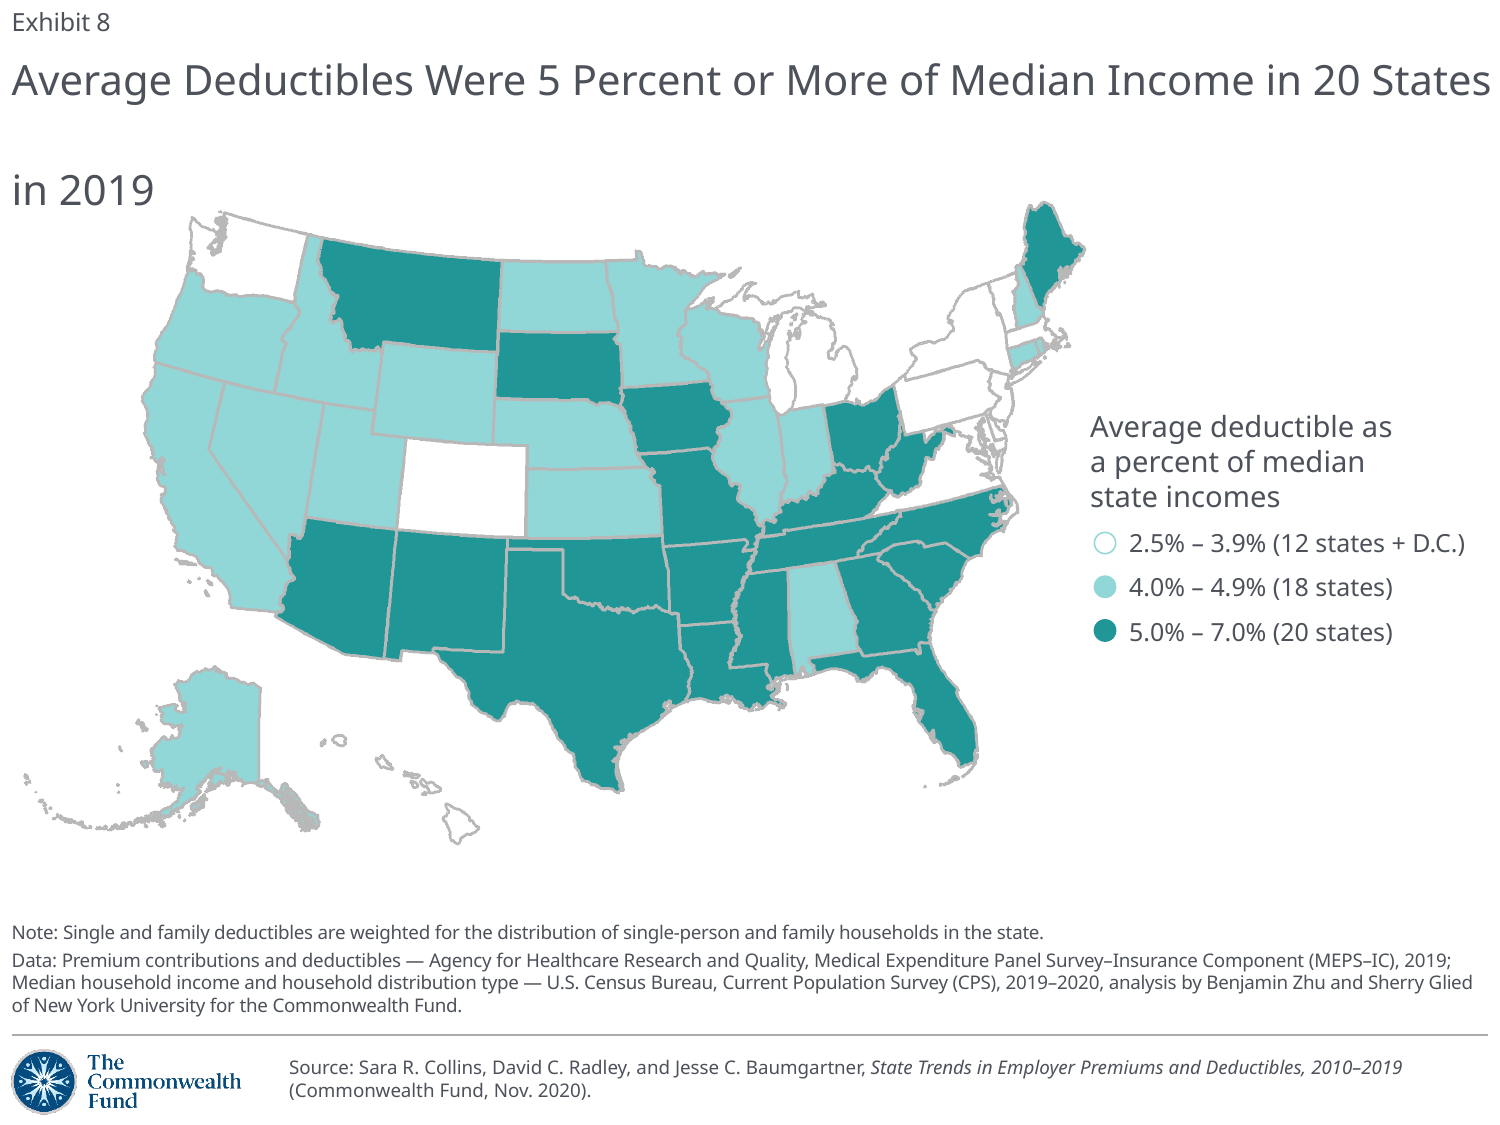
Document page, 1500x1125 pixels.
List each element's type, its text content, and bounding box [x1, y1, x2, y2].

list Note: Single and family deductibles are weighted for the distribution of single-person and family households in the state. Data: Premium contributions and deductibles — Agency for Healthcare Research and Quality, Medical Expenditure Panel Survey–Insurance Component (MEPS–IC), 2019; Median household income and household distribution type — U.S. Census Bureau, Current Population Survey (CPS), 2019–2020, analysis by Benjamin Zhu and Sherry Glied of New York University for the Commonwealth Fund. [11, 934, 1489, 1016]
picture [0, 95, 1139, 951]
text_box 5.0% – 7.0% (20 states) [1142, 609, 1494, 655]
text_box 2.5% – 3.9% (12 states + D.C.) [1142, 520, 1483, 563]
text_box Average deductible as a percent of median state incomes [1142, 400, 1414, 521]
text_box 4.0% – 4.9% (18 states) [1142, 563, 1494, 609]
picture [5, 1040, 248, 1118]
list Exhibit 8 [11, 0, 1489, 37]
title Average Deductibles Were 5 Percent or More of Median Income in 20 States in 2019 [11, 48, 1497, 173]
